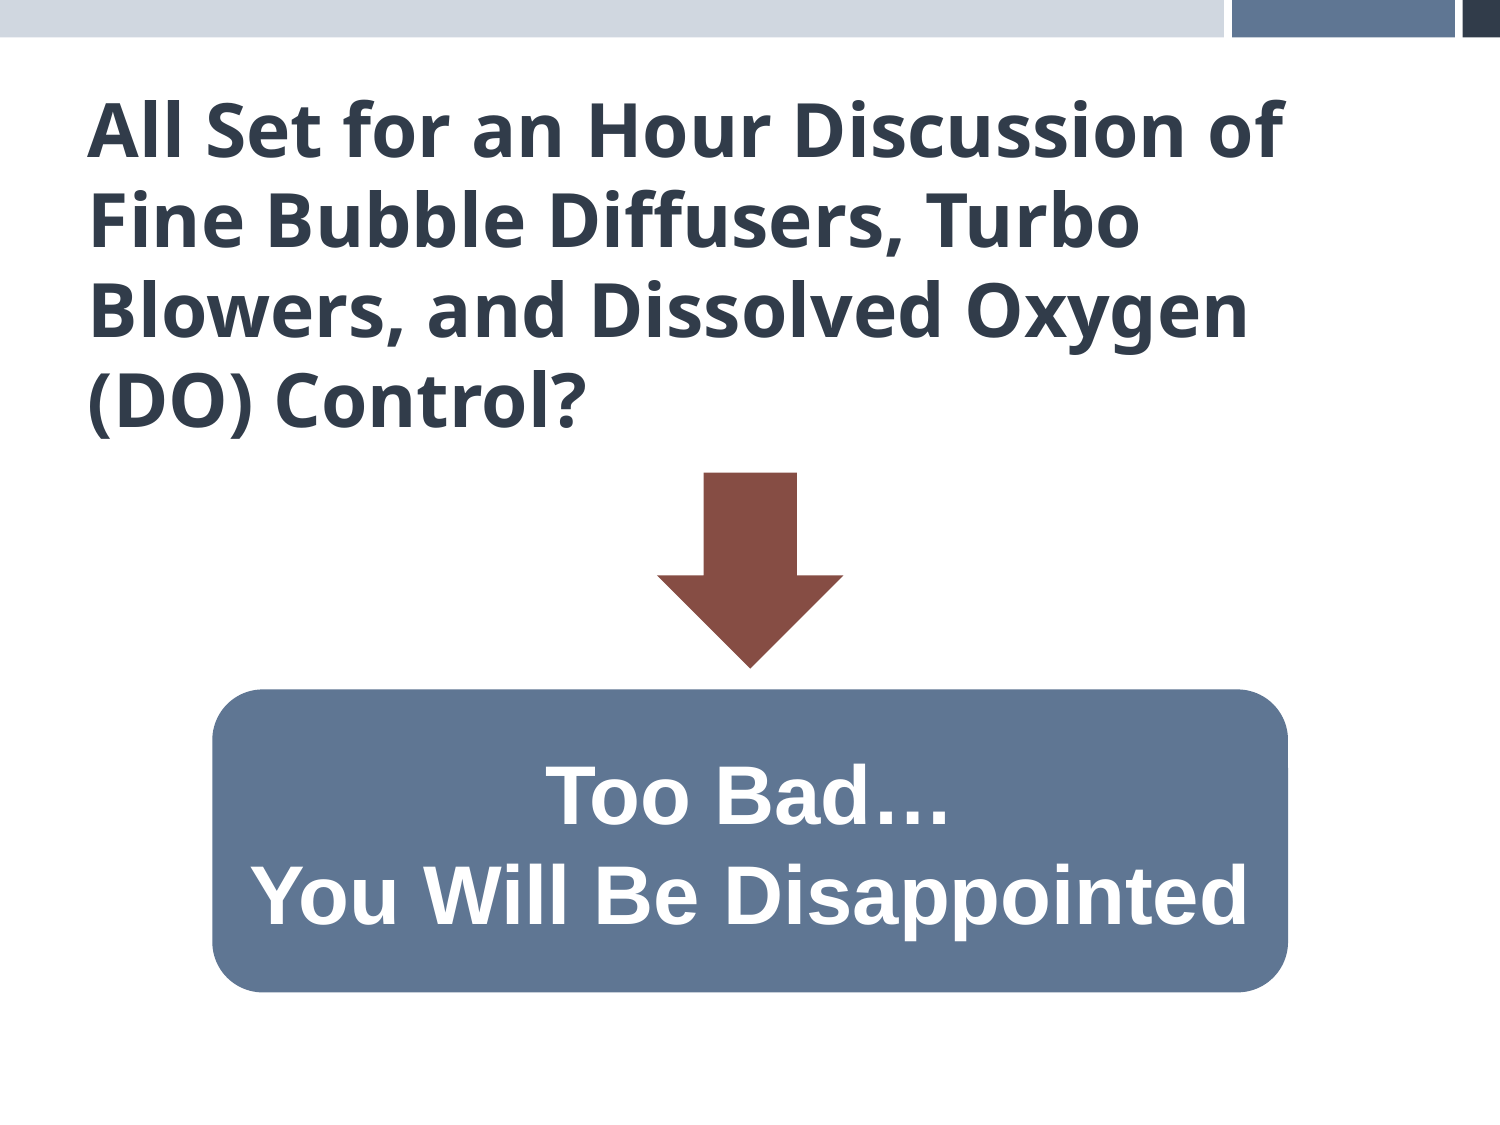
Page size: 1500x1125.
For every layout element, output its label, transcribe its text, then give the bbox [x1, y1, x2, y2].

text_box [212, 472, 1289, 993]
title All Set for an Hour Discussion of Fine Bubble Diffusers, Turbo Blowers, and Dissolved Oxygen (DO) Control? [72, 203, 1421, 322]
